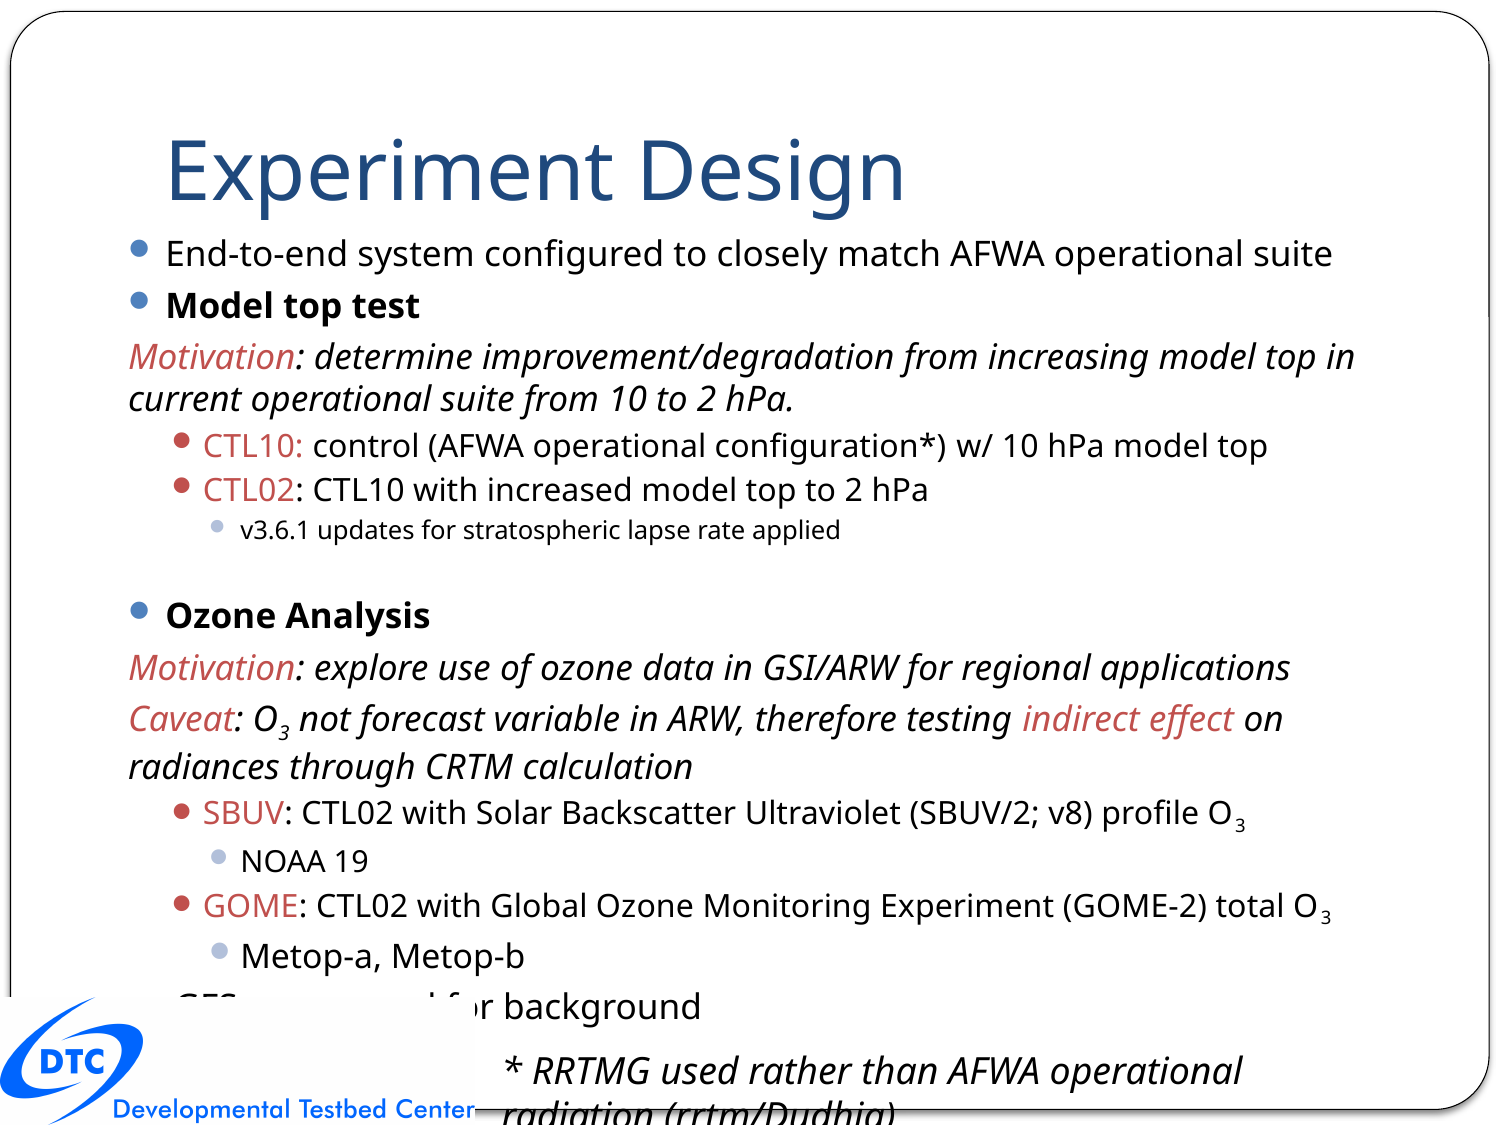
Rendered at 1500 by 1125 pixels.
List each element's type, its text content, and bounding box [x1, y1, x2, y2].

picture [0, 997, 476, 1125]
title Experiment Design [150, 45, 1425, 224]
list End-to-end system configured to closely match AFWA operational suite Model top test Motivation: determine improvement/degradation from increasing model top in current operational suite from 10 to 2 hPa. CTL10: control (AFWA operational configuration*) w/ 10 hPa model top CTL02: CTL10 with increased model top to 2 hPa v3.6.1 updates for stratospheric lapse rate applied Ozone Analysis Motivation: explore use of ozone data in GSI/ARW for regional applications Caveat: O3 not forecast variable in ARW, therefore testing indirect effect on radiances through CRTM calculation SBUV: CTL02 with Solar Backscatter Ultraviolet (SBUV/2; v8) profile O3 NOAA 19 GOME: CTL02 with Global Ozone Monitoring Experiment (GOME-2) total O3 Metop-a, Metop-b GFS ozone used for background [113, 224, 1425, 1040]
text_box * RRTMG used rather than AFWA operational radiation (rrtm/Dudhia) [486, 1039, 1403, 1125]
